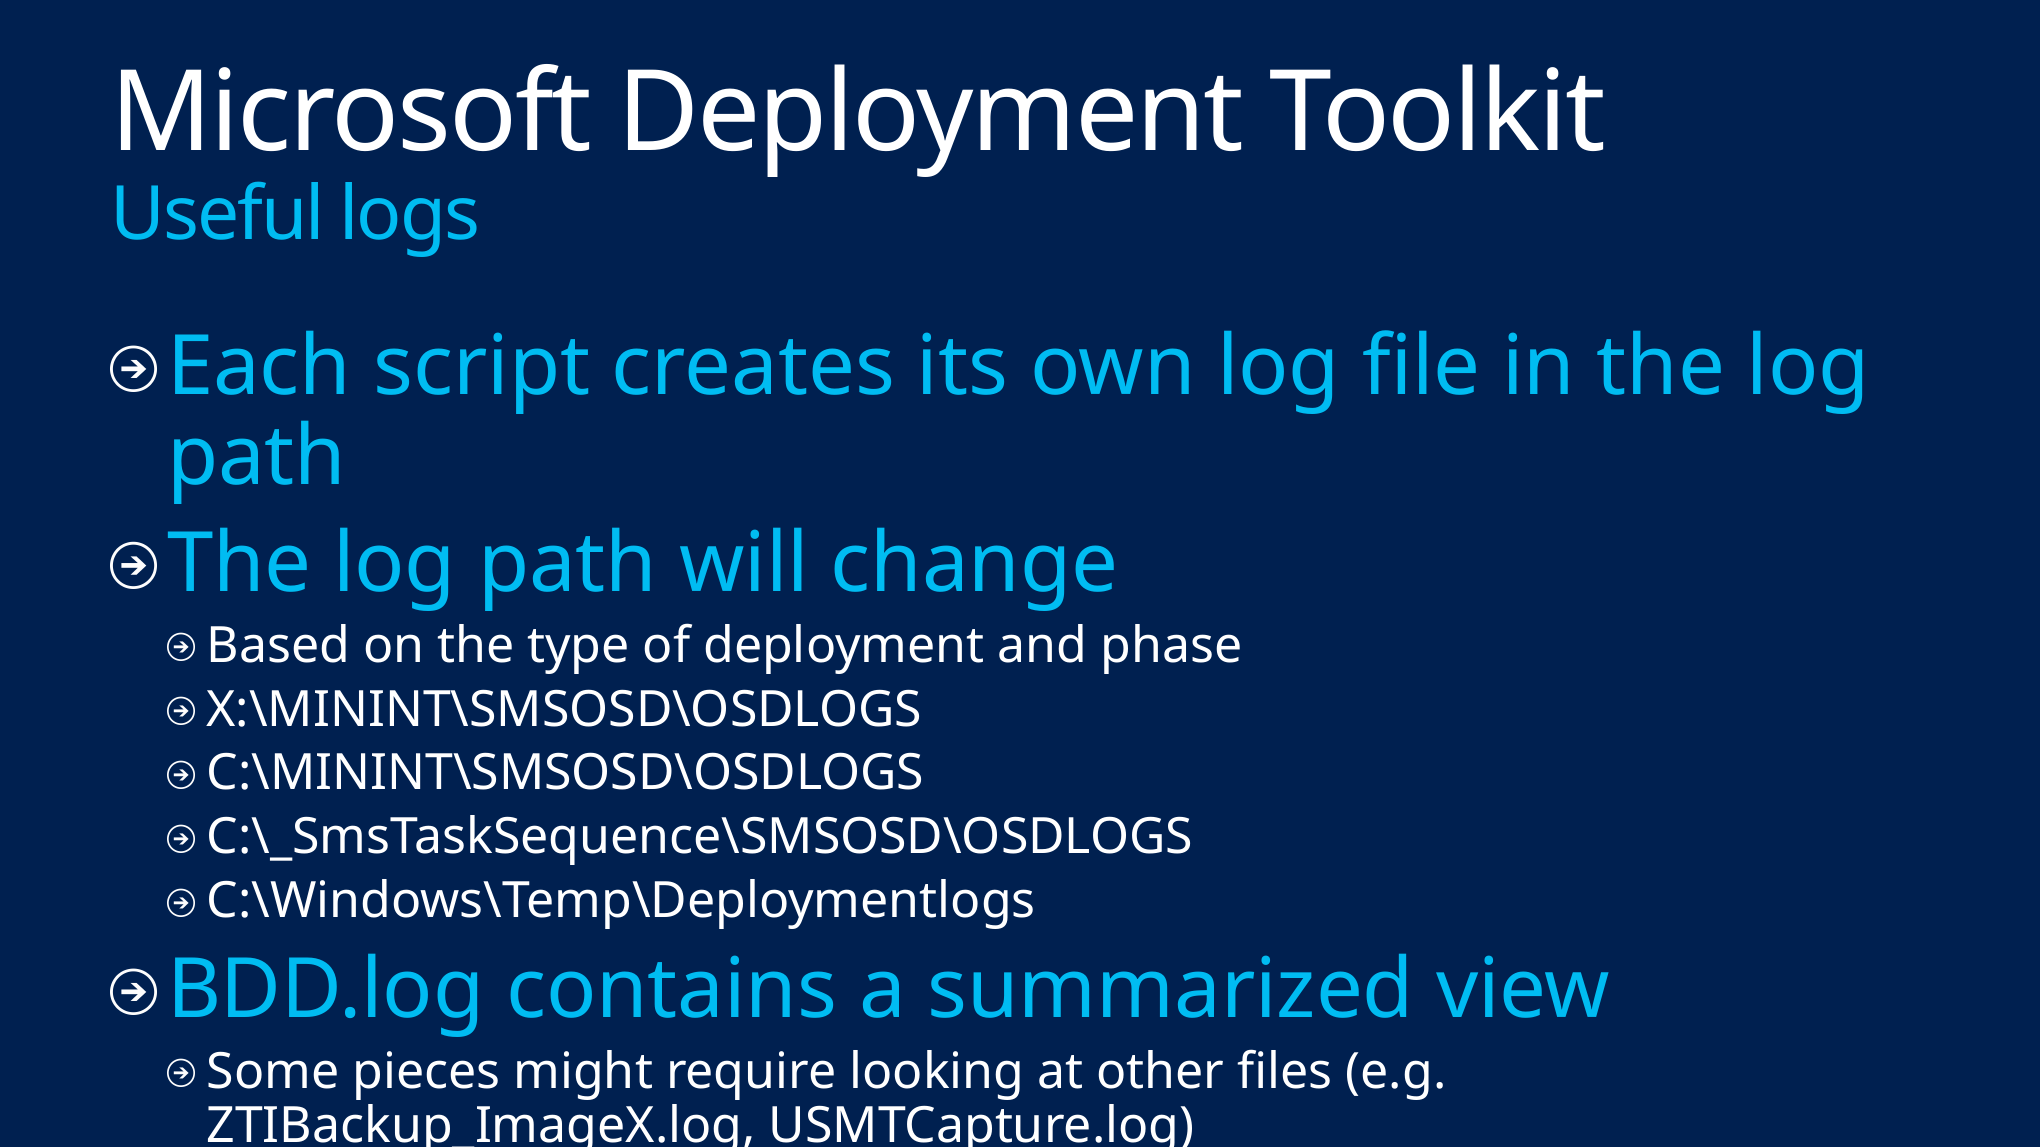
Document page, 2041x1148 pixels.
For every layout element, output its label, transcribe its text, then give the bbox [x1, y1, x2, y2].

picture [167, 1051, 203, 1087]
picture [167, 753, 203, 789]
picture [110, 956, 170, 1015]
title Microsoft Deployment Toolkit Useful logs [86, 38, 1953, 141]
list Each script creates its own log file in the log path The log path will change Based on the type of deployment and phase X:\MININT\SMSOSD\OSDLOGS C:\MININT\SMSOSD\OSDLOGS C:\_SmsTaskSequence\SMSOSD\OSDLOGS C:\Windows\Temp\Deploymentlogs BDD.log contains a summarized view Some pieces might require looking at other files (e.g. ZTIBackup_ImageX.log, USMTCapture.log) [86, 307, 1953, 1106]
picture [110, 333, 170, 392]
picture [167, 689, 203, 725]
picture [110, 529, 170, 589]
picture [167, 881, 203, 917]
picture [167, 625, 203, 661]
picture [167, 817, 203, 853]
